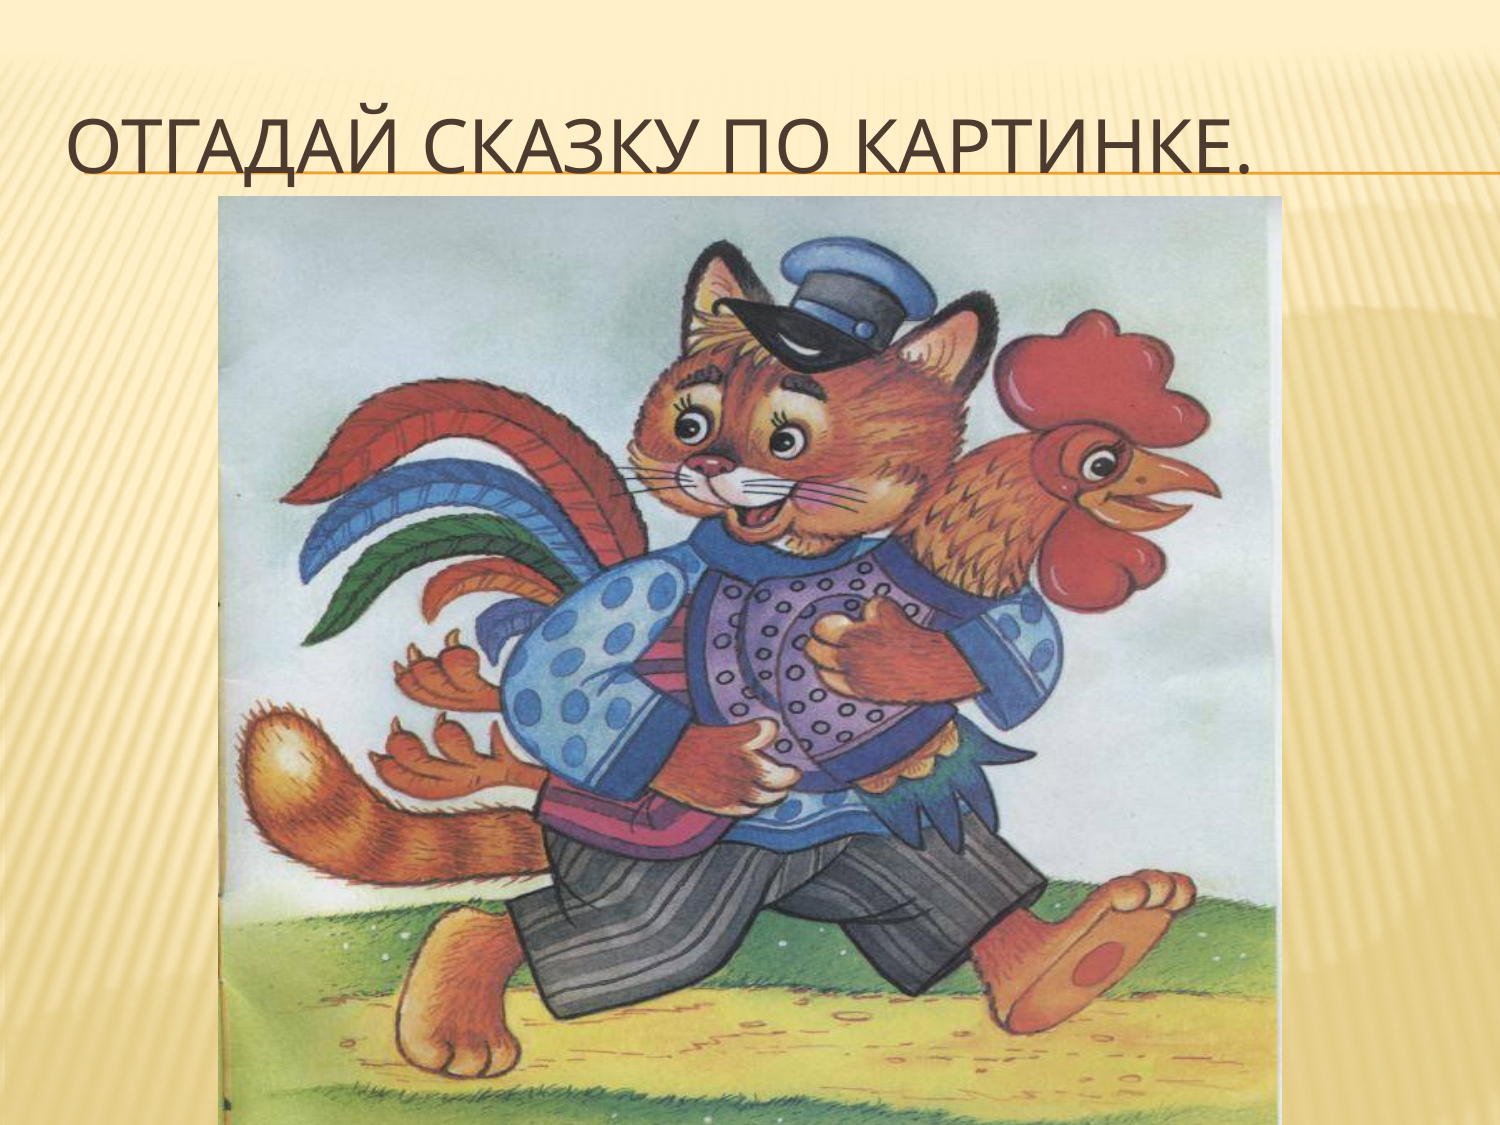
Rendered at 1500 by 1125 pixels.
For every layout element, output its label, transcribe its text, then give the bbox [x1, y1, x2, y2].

title Отгадай сказку по картинке. [50, 75, 1475, 213]
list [217, 195, 1282, 1125]
